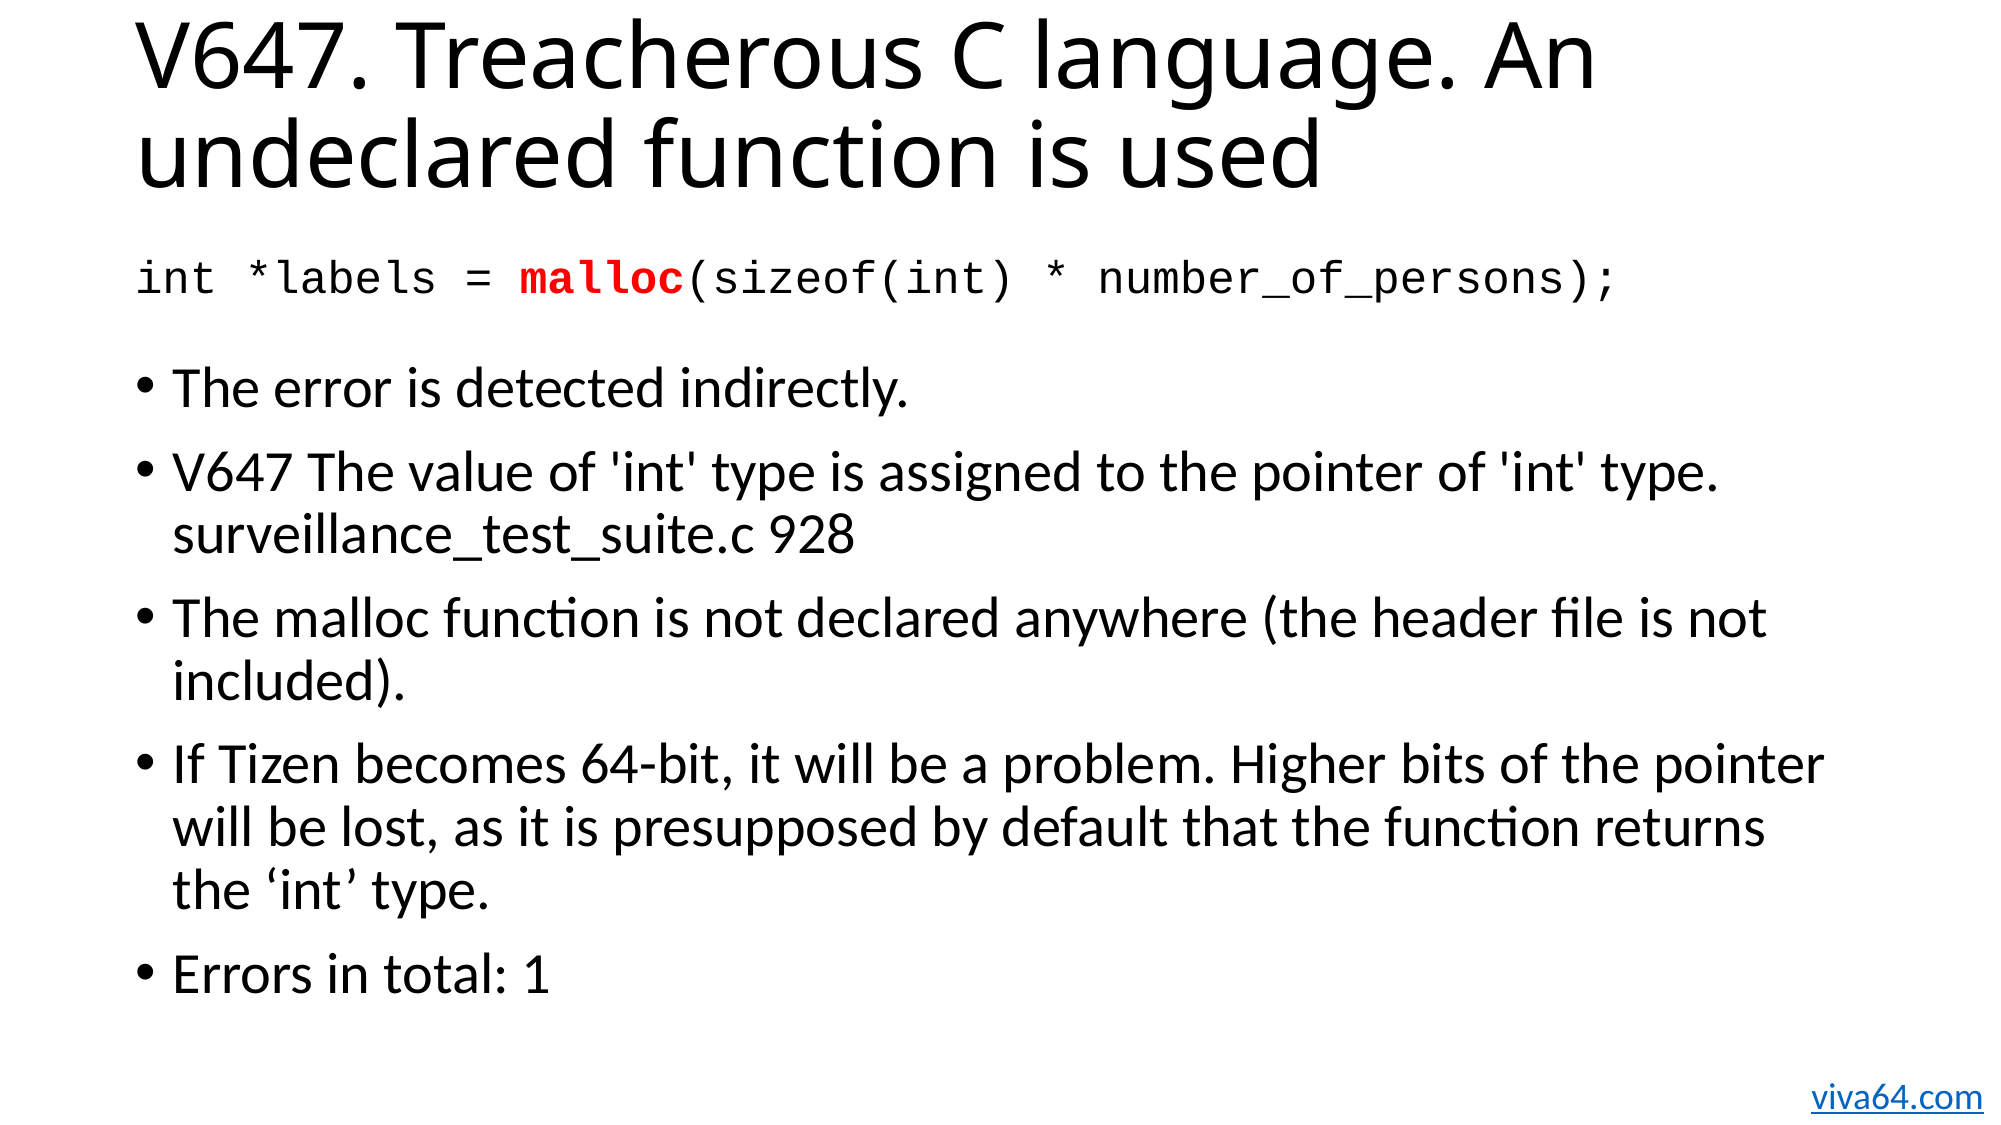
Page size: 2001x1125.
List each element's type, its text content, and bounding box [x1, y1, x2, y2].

title V647. Treacherous C language. An undeclared function is used [120, 0, 1840, 218]
text_box viva64.com [1796, 1064, 1999, 1125]
text_box int *labels = malloc(sizeof(int) * number_of_persons); [120, 240, 1888, 310]
list The error is detected indirectly. V647 The value of 'int' type is assigned to the pointer of 'int' type. surveillance_test_suite.c 928 The malloc function is not declared anywhere (the header file is not included). If Tizen becomes 64-bit, it will be a problem. Higher bits of the pointer will be lost, as it is presupposed by default that the function returns the ‘int’ type. Errors in total: 1 [120, 349, 1846, 1125]
